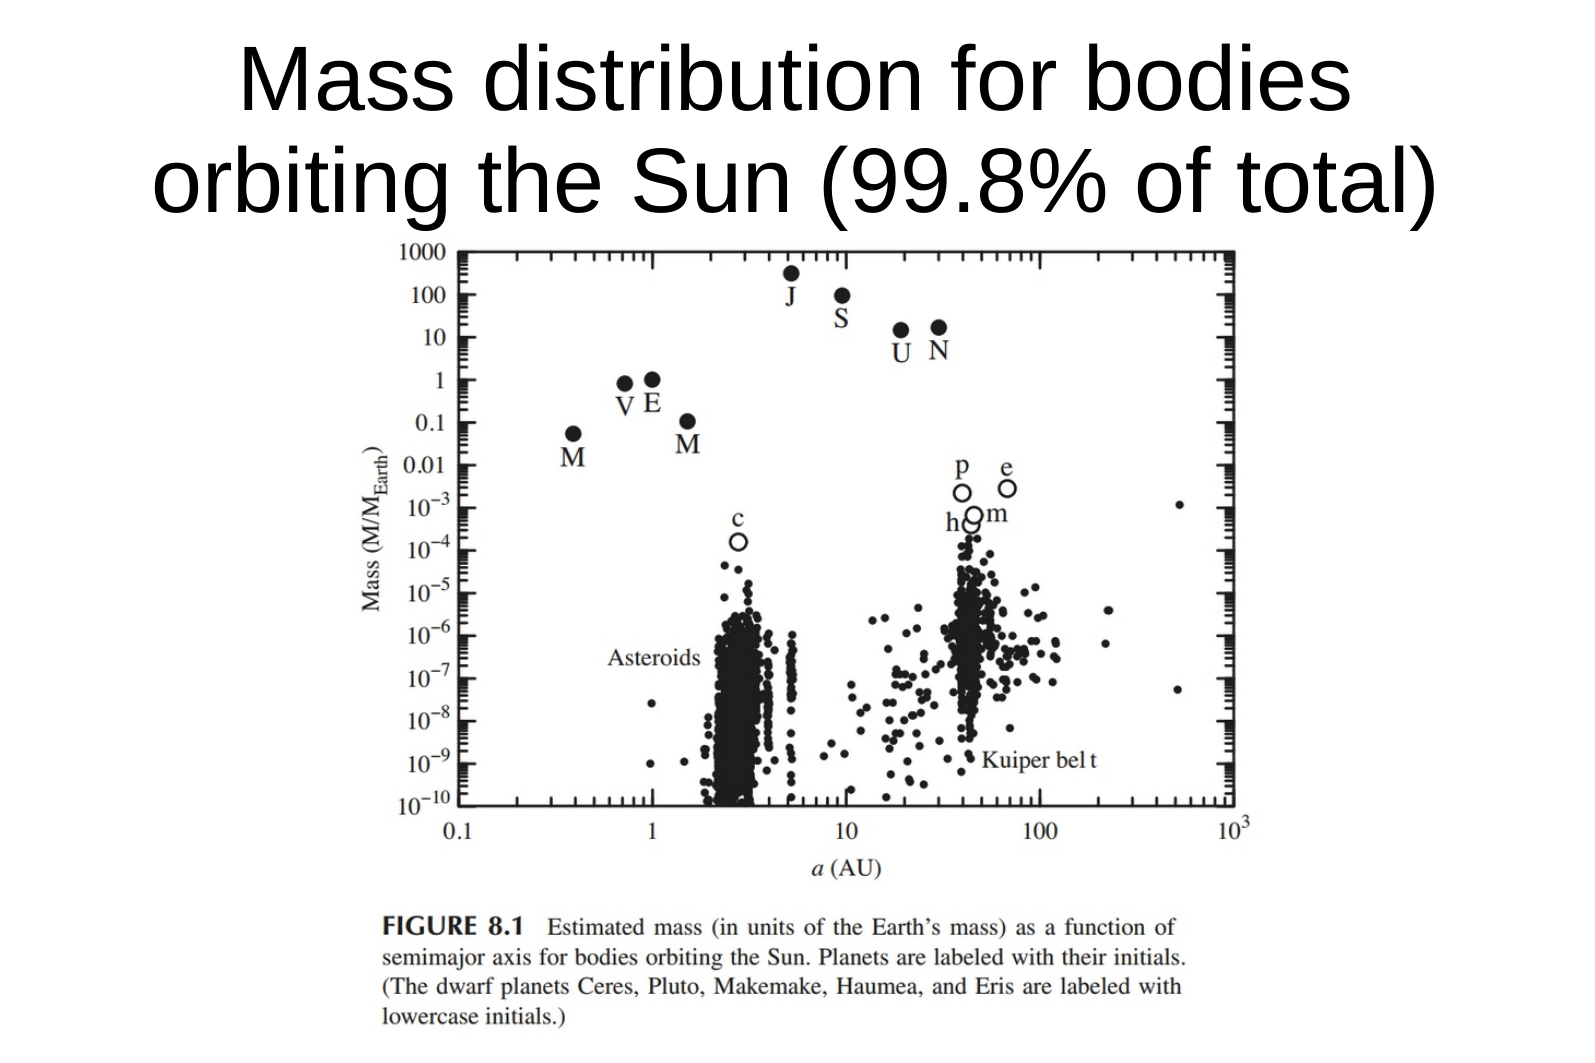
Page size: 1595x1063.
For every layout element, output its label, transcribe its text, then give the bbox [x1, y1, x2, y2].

picture [318, 218, 1275, 1044]
title Mass distribution for bodies orbiting the Sun (99.8% of total) [79, 42, 1514, 219]
